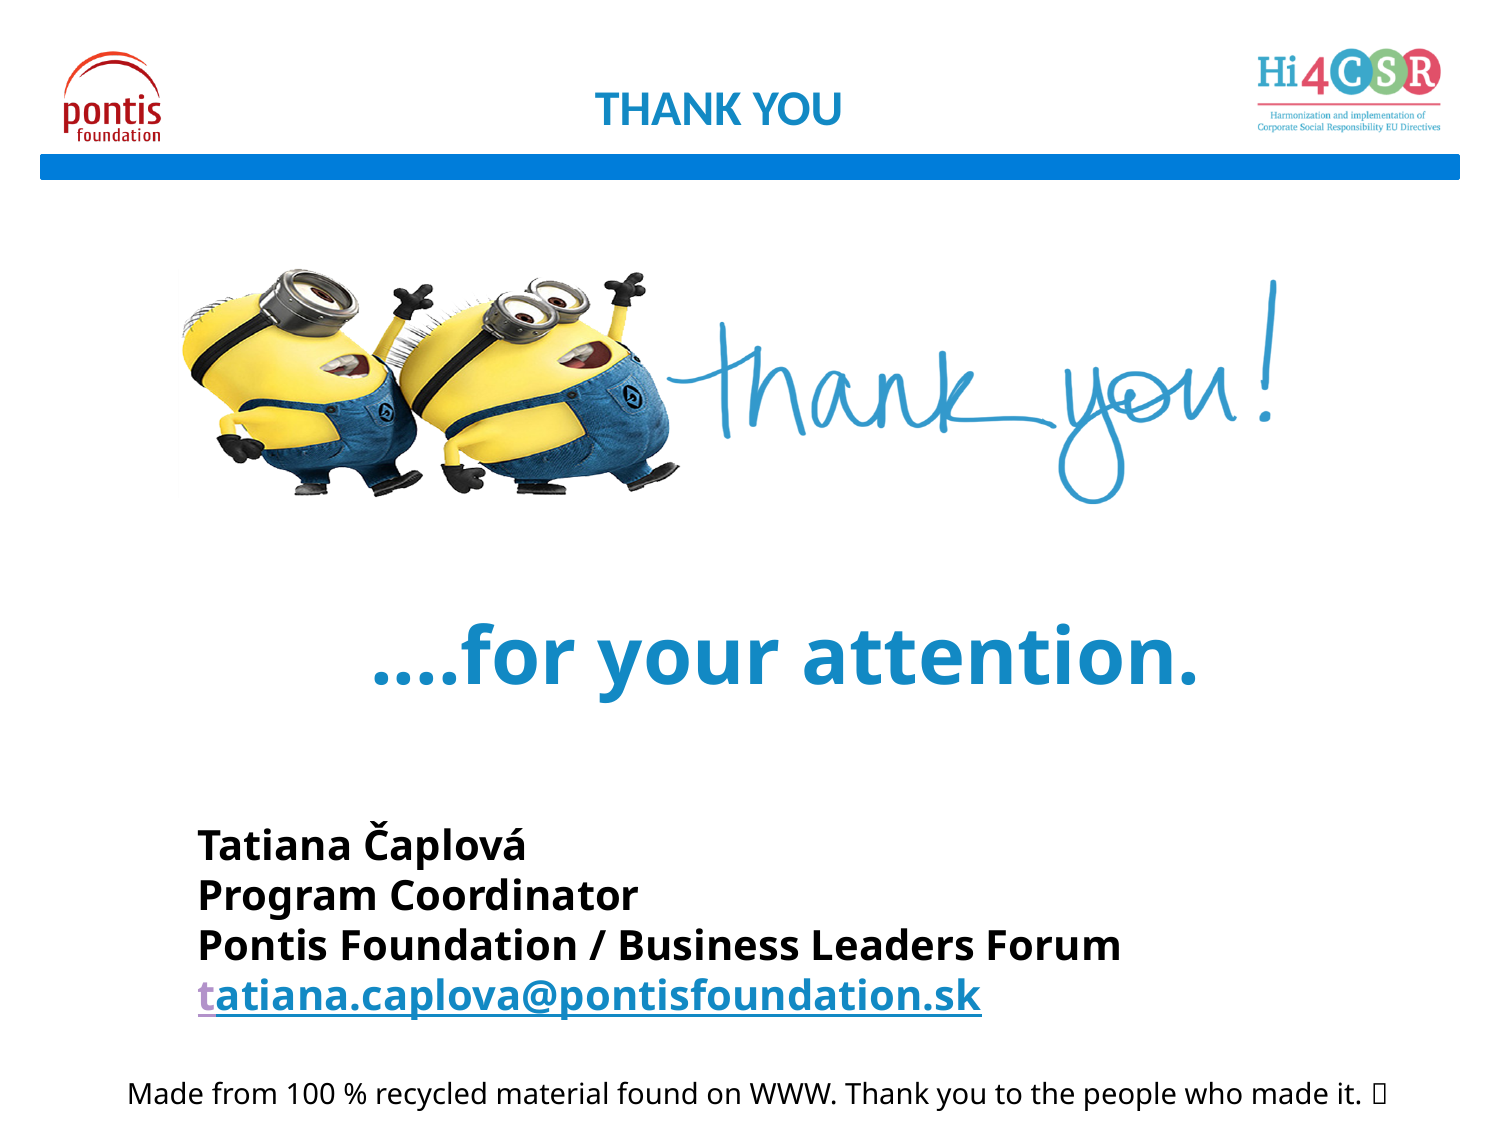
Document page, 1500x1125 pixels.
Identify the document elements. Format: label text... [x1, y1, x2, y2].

picture [40, 24, 1330, 599]
list ....for your attention. Tatiana Čaplová Program Coordinator Pontis Foundation / Business Leaders Forum tatiana.caplova@pontisfoundation.sk [183, 597, 1388, 1035]
text_box Made from 100 % recycled material found on WWW. Thank you to the people who made it.  [112, 1067, 1435, 1118]
title THANK YOU [35, 16, 1404, 144]
picture [1196, 17, 1463, 142]
text_box [190, 154, 1460, 180]
